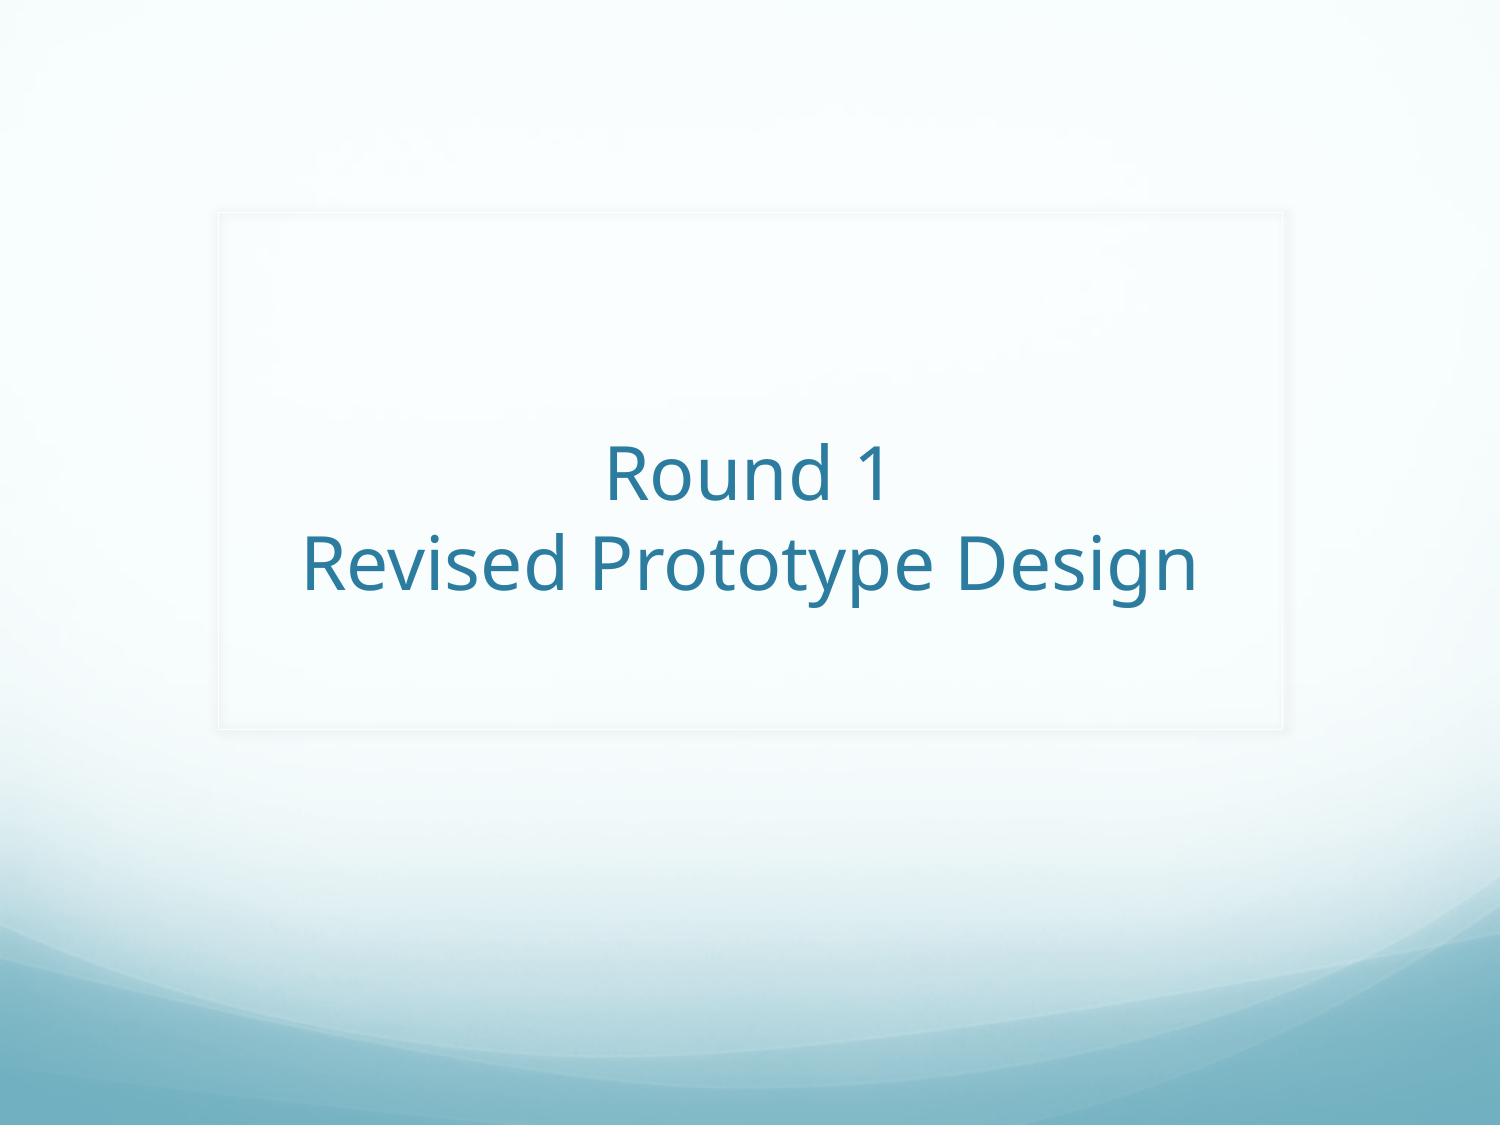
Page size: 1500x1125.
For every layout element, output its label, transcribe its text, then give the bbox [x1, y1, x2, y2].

title Round 1 Revised Prototype Design [217, 329, 1283, 613]
